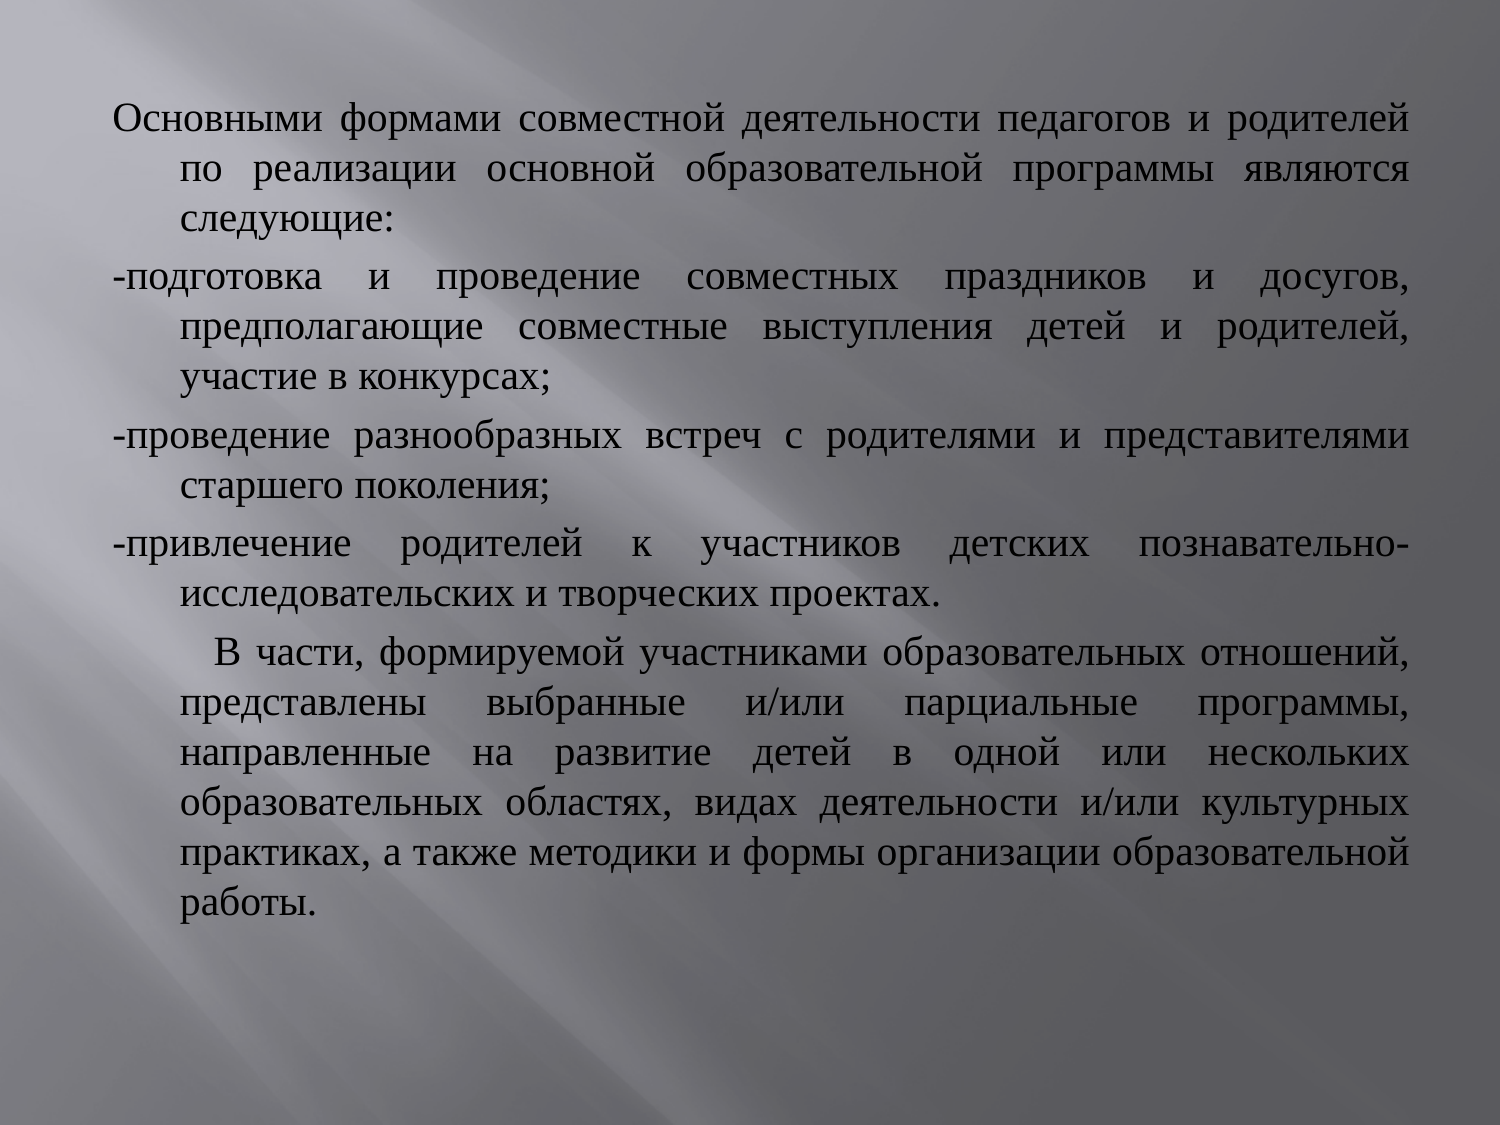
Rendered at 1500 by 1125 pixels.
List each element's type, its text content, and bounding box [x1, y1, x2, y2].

list Основными формами совместной деятельности педагогов и родителей по реализации основной образовательной программы являются следующие: -подготовка и проведение совместных праздников и досугов, предполагающие совместные выступления детей и родителей, участие в конкурсах; -проведение разнообразных встреч с родителями и представителями старшего поколения; -привлечение родителей к участников детских познавательно-исследовательских и творческих проектах. В части, формируемой участниками образовательных отношений, представлены выбранные и/или парциальные программы, направленные на развитие детей в одной или нескольких образовательных областях, видах деятельности и/или культурных практиках, а также методики и формы организации образовательной работы. [75, 82, 1425, 1035]
